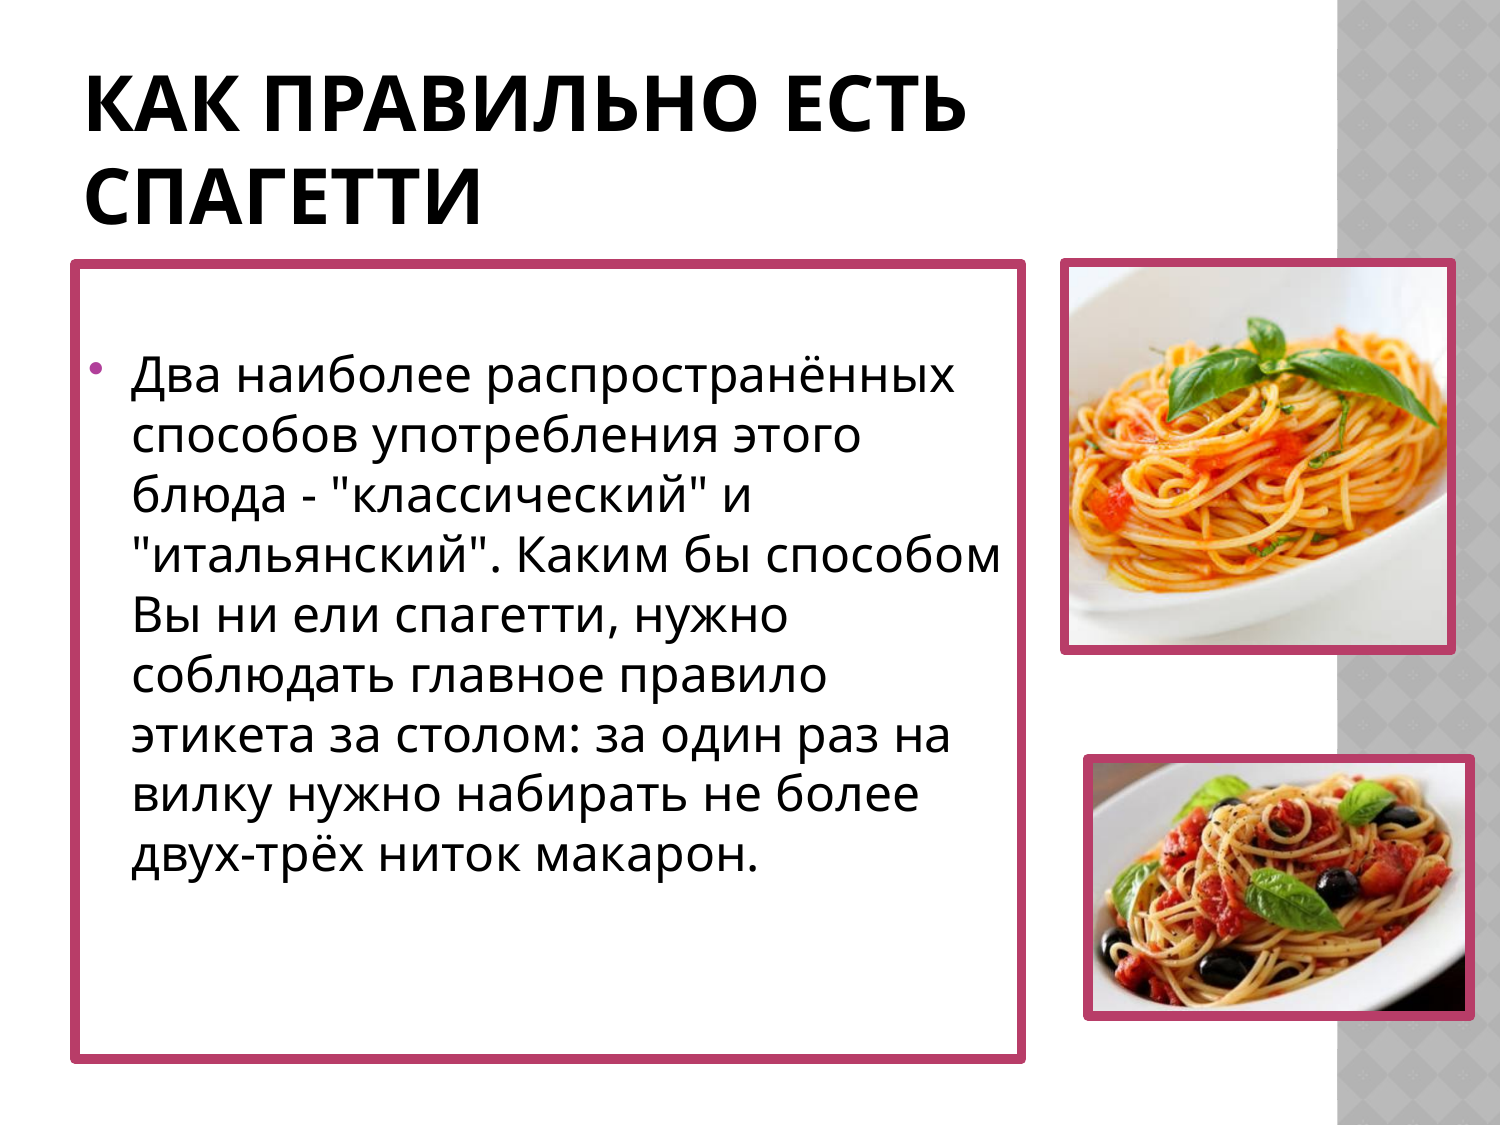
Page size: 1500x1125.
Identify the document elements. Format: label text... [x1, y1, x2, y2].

picture [1068, 266, 1448, 646]
picture [1092, 762, 1466, 1012]
title Как правильно есть спагетти [75, 52, 1263, 240]
list Два наиболее распространённых способов употребления этого блюда - "классический" и "итальянский". Каким бы способом Вы ни ели спагетти, нужно соблюдать главное правило этикета за столом: за один раз на вилку нужно набирать не более двух-трёх ниток макарон. [75, 264, 1022, 1059]
